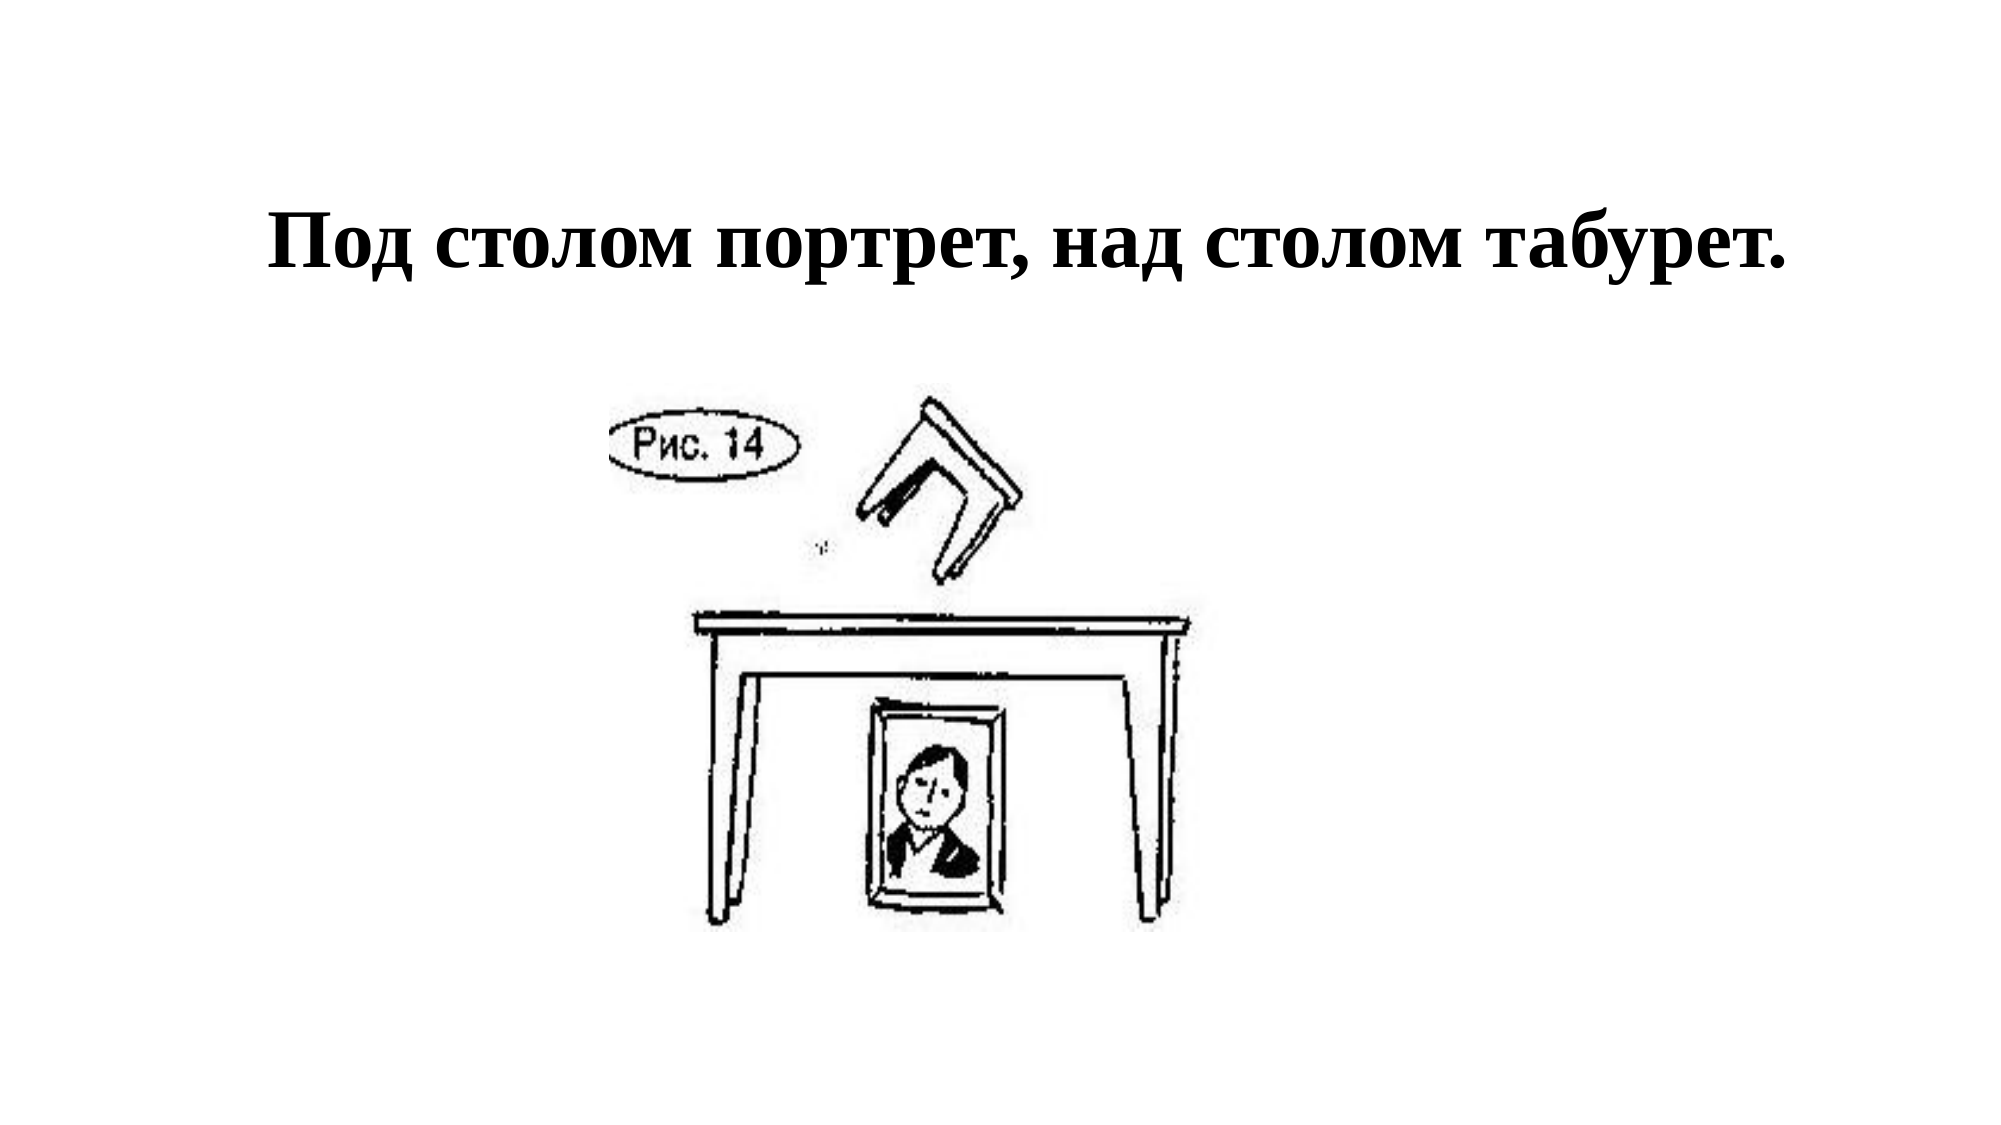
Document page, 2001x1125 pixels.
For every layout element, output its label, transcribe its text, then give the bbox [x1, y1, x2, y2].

picture [609, 383, 1290, 932]
title Под столом портрет, над столом табурет. [165, 131, 1891, 350]
